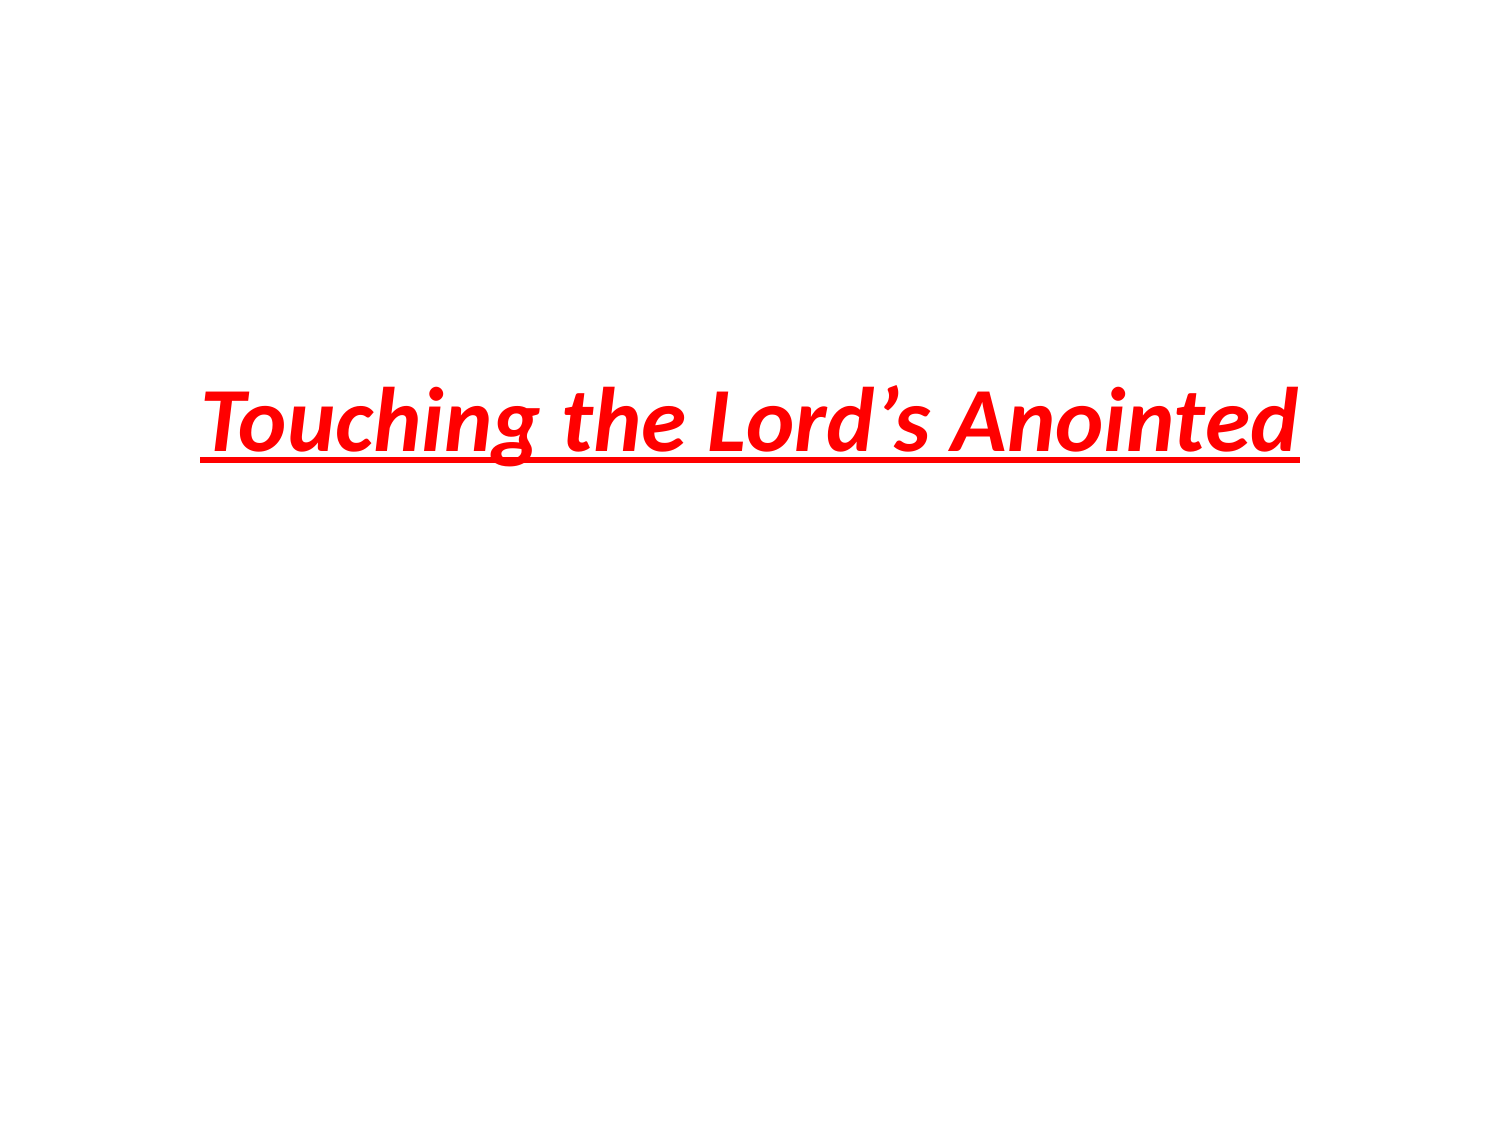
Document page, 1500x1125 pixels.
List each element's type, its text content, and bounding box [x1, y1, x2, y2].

title Touching the Lord’s Anointed [0, 238, 1500, 591]
